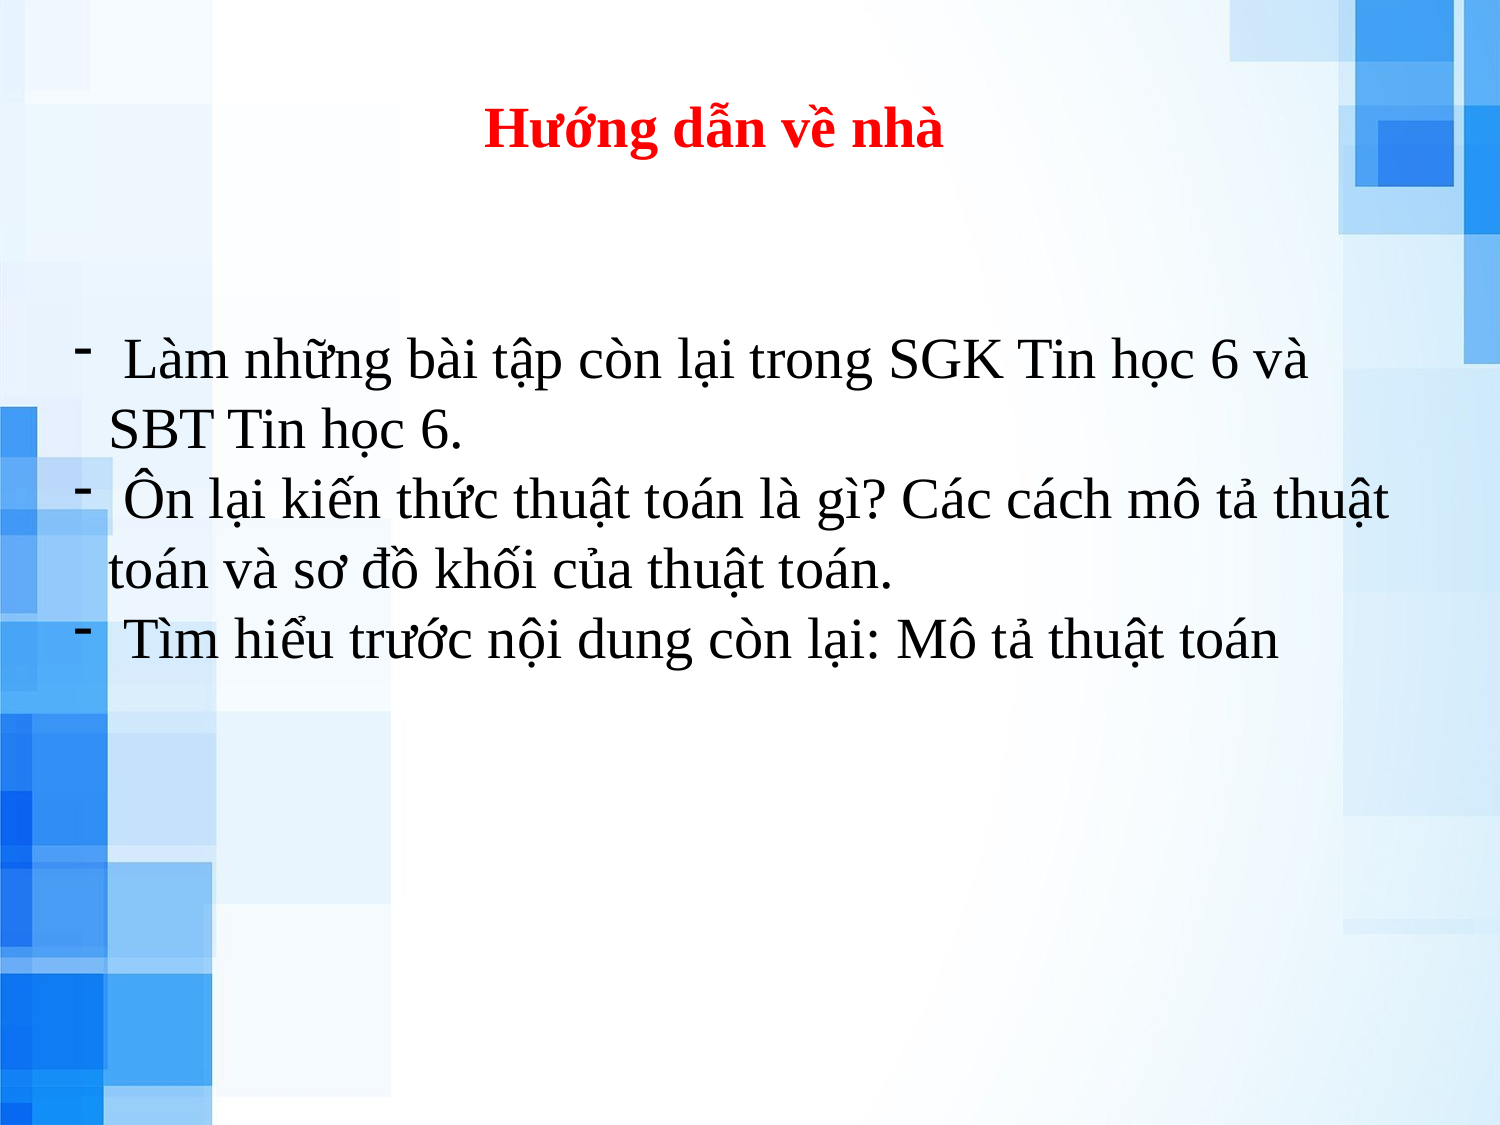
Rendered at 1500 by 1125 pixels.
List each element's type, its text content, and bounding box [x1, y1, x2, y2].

text_box Làm những bài tập còn lại trong SGK Tin học 6 và SBT Tin học 6. Ôn lại kiến thức thuật toán là gì? Các cách mô tả thuật toán và sơ đồ khối của thuật toán. Tìm hiểu trước nội dung còn lại: Mô tả thuật toán [58, 312, 1430, 678]
text_box Hướng dẫn về nhà [199, 82, 1231, 167]
picture [0, 0, 1500, 1125]
